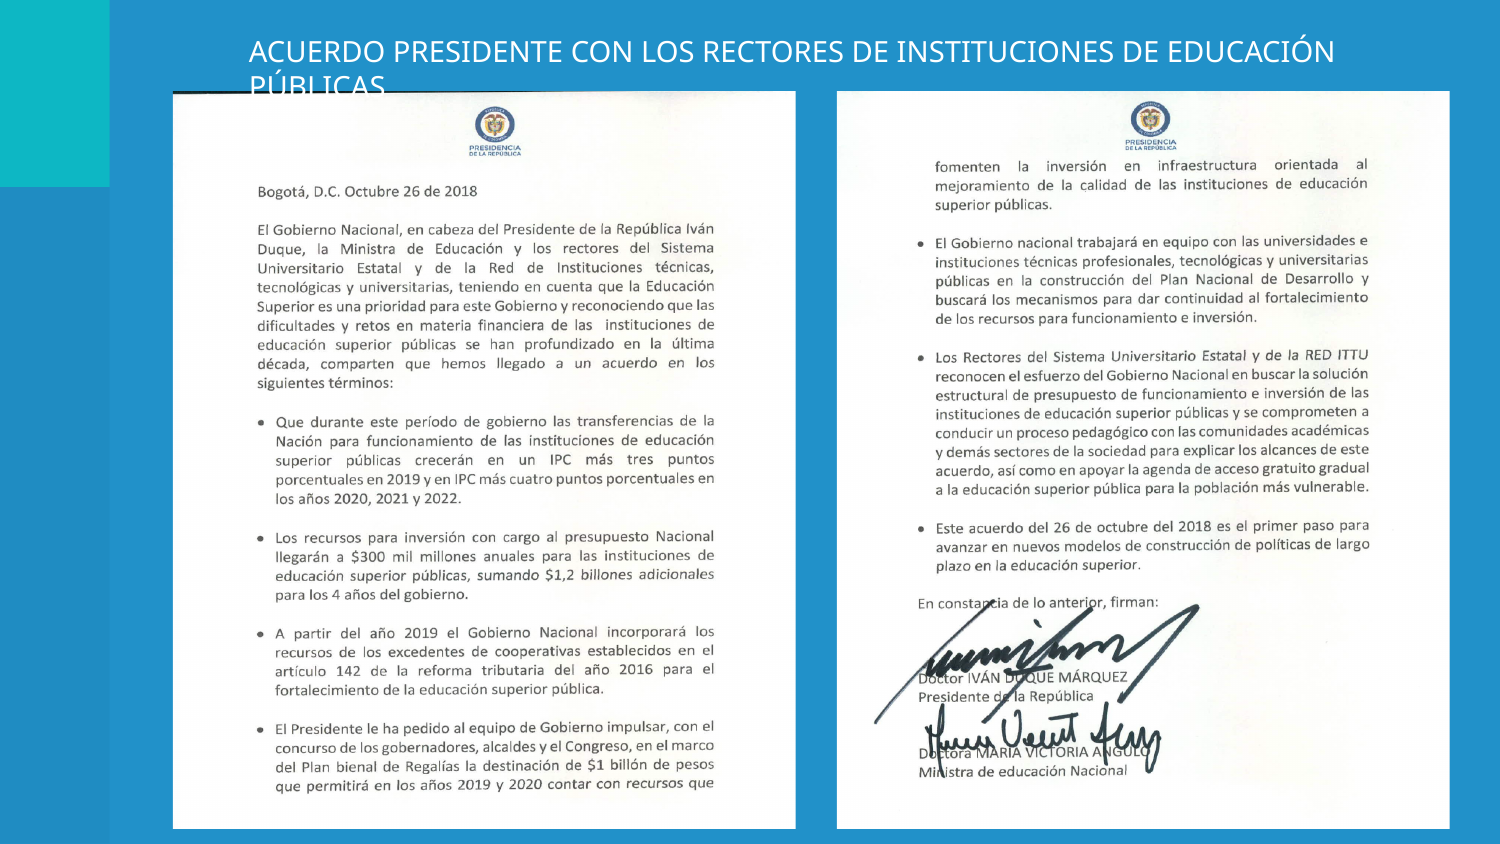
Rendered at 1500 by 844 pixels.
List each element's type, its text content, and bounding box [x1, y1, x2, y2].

picture [836, 90, 1450, 829]
text_box ACUERDO PRESIDENTE CON LOS RECTORES DE INSTITUCIONES DE EDUCACIÓN PÚBLICAS [234, 25, 1357, 111]
picture [172, 90, 796, 829]
